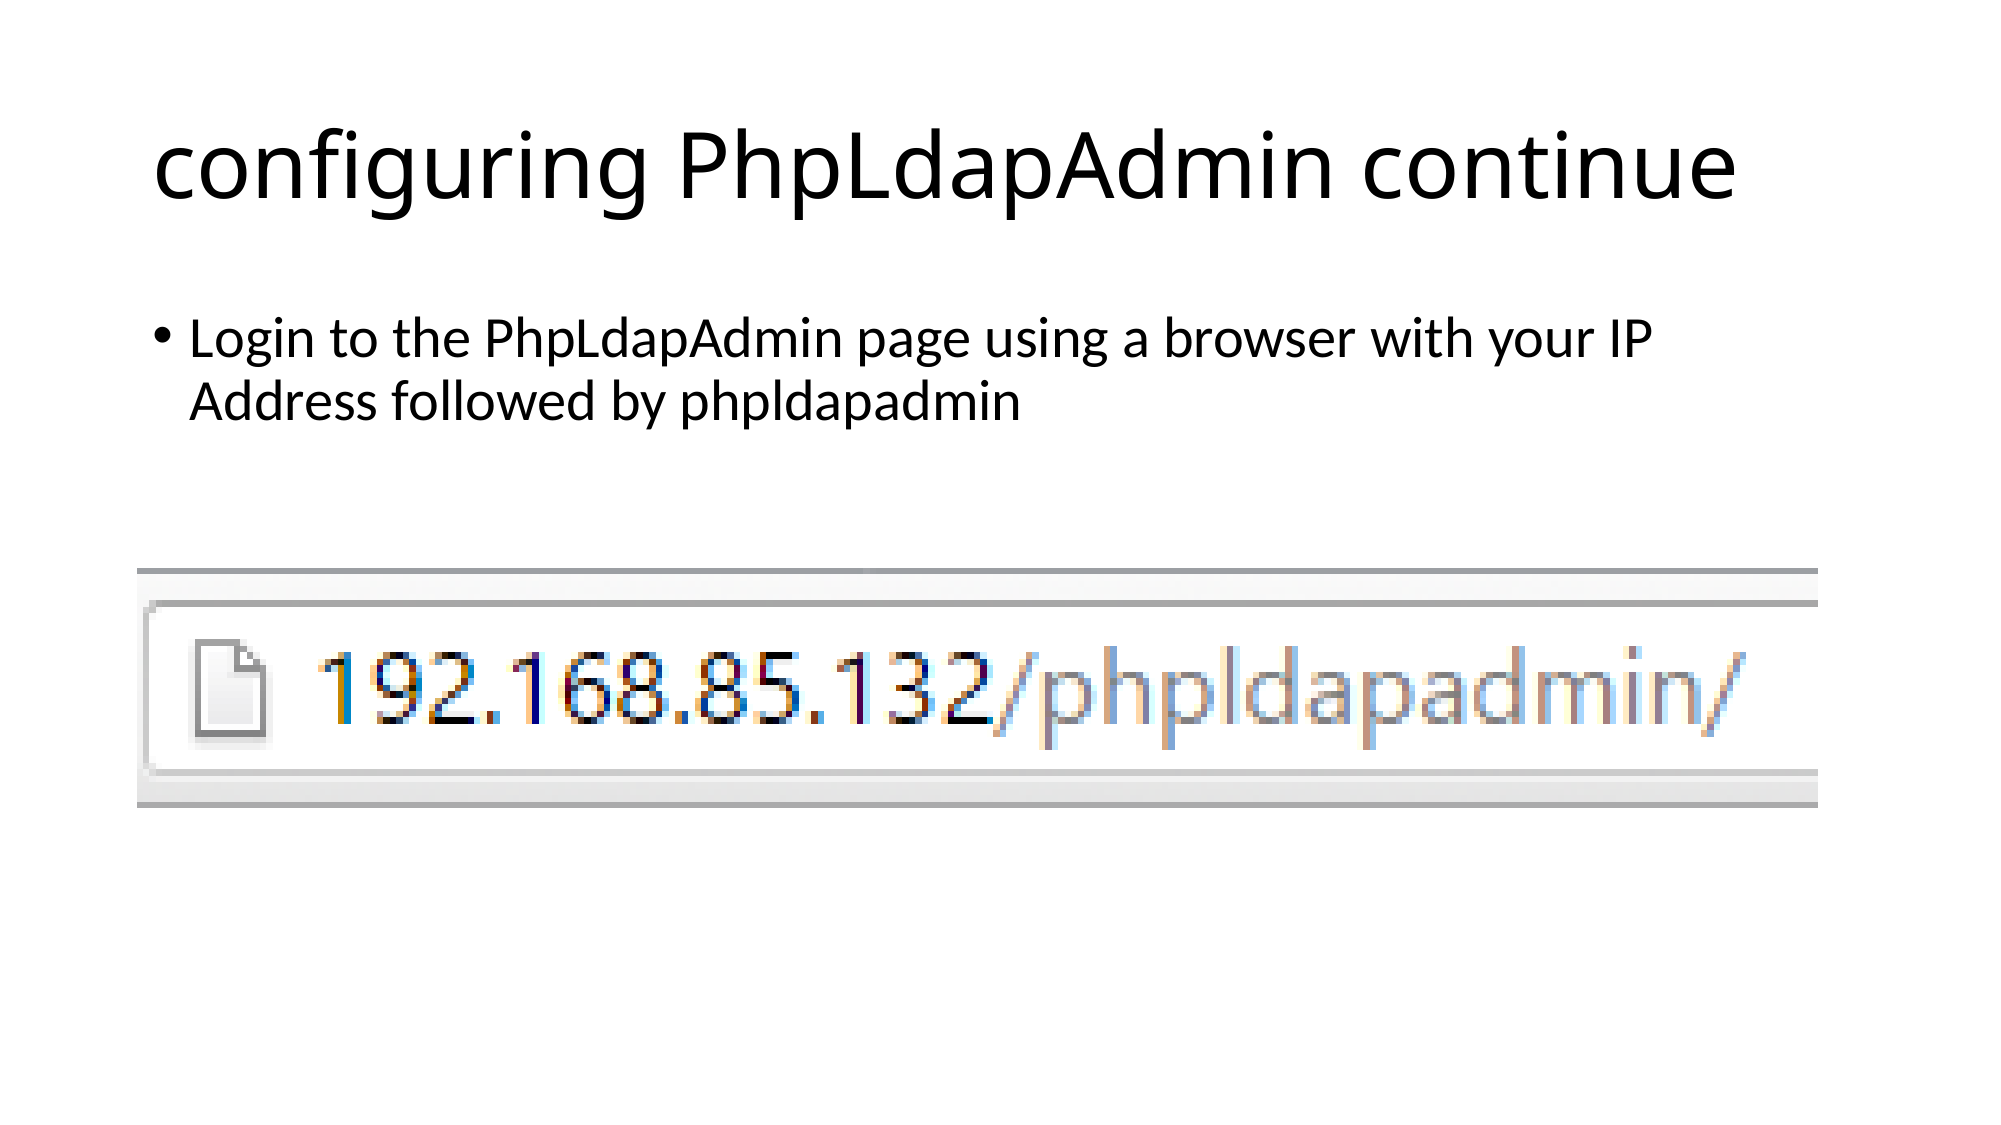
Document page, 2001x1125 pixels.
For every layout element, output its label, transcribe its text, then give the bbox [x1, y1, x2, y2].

title configuring PhpLdapAdmin continue [137, 59, 1863, 278]
list Login to the PhpLdapAdmin page using a browser with your IP Address followed by phpldapadmin [137, 299, 1863, 1014]
picture [137, 568, 1818, 815]
